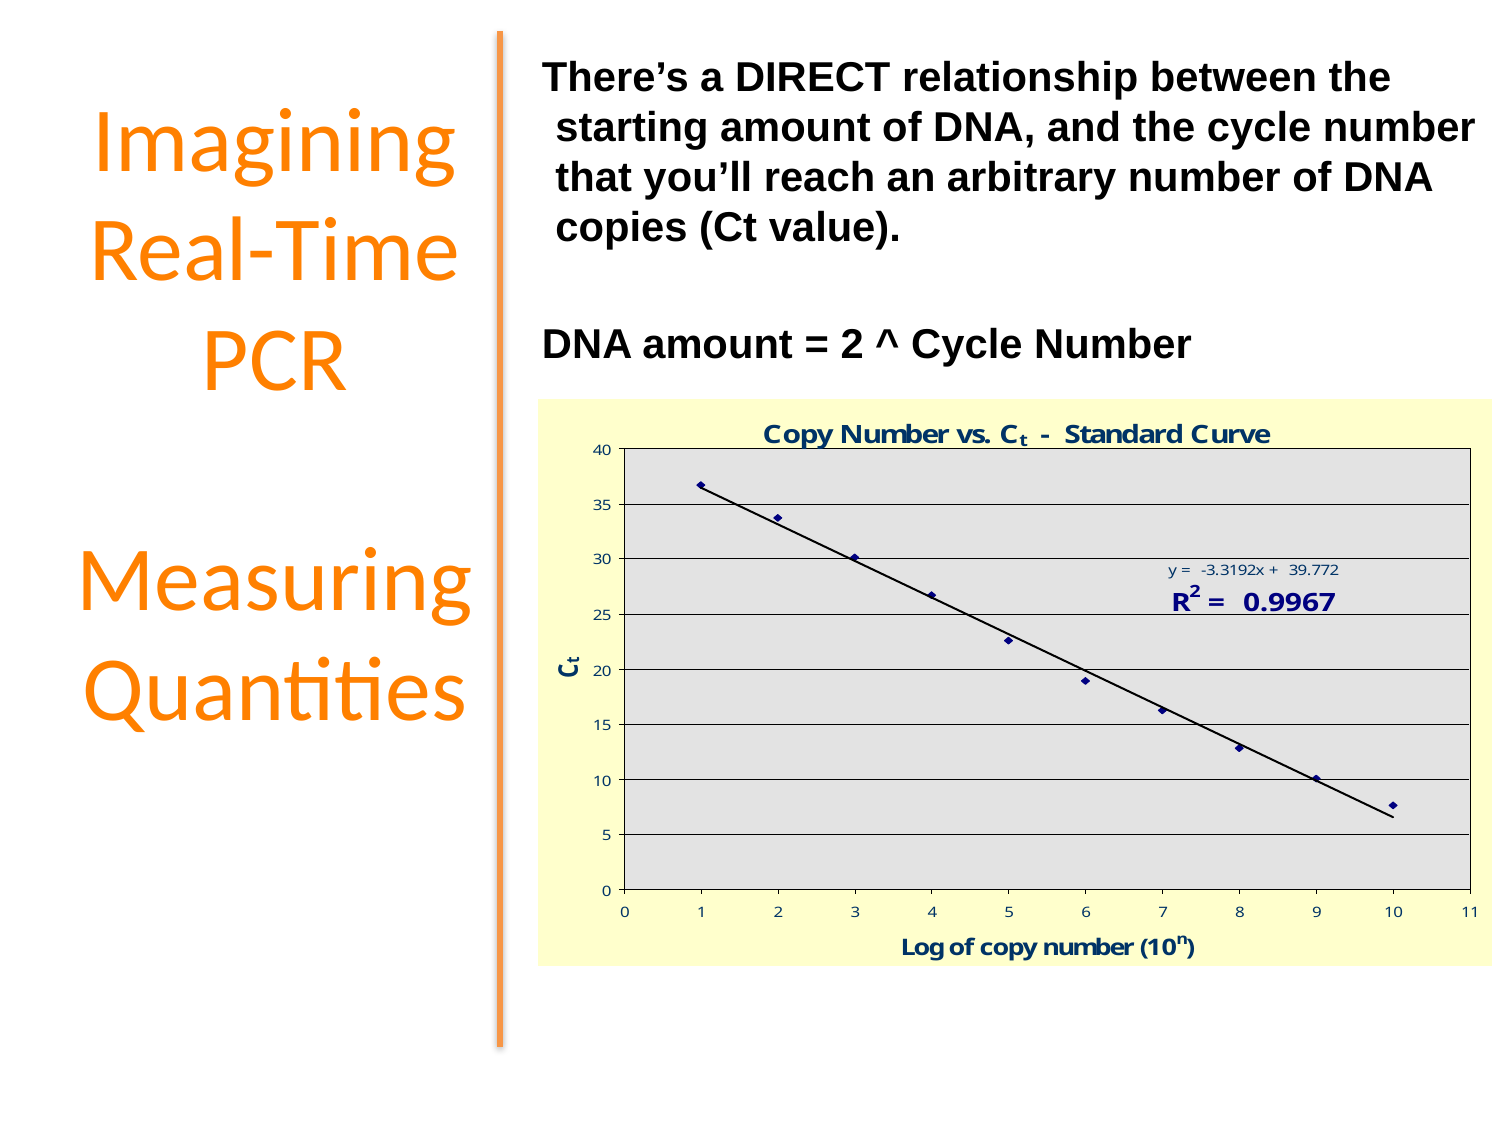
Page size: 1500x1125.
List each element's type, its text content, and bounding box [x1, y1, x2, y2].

text_box There’s a DIRECT relationship between the starting amount of DNA, and the cycle number that you’ll reach an arbitrary number of DNA copies (Ct value). DNA amount = 2 ^ Cycle Number [527, 42, 1500, 396]
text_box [531, 394, 1500, 973]
text_box Imagining Real-Time PCR Measuring Quantities [49, 71, 492, 947]
